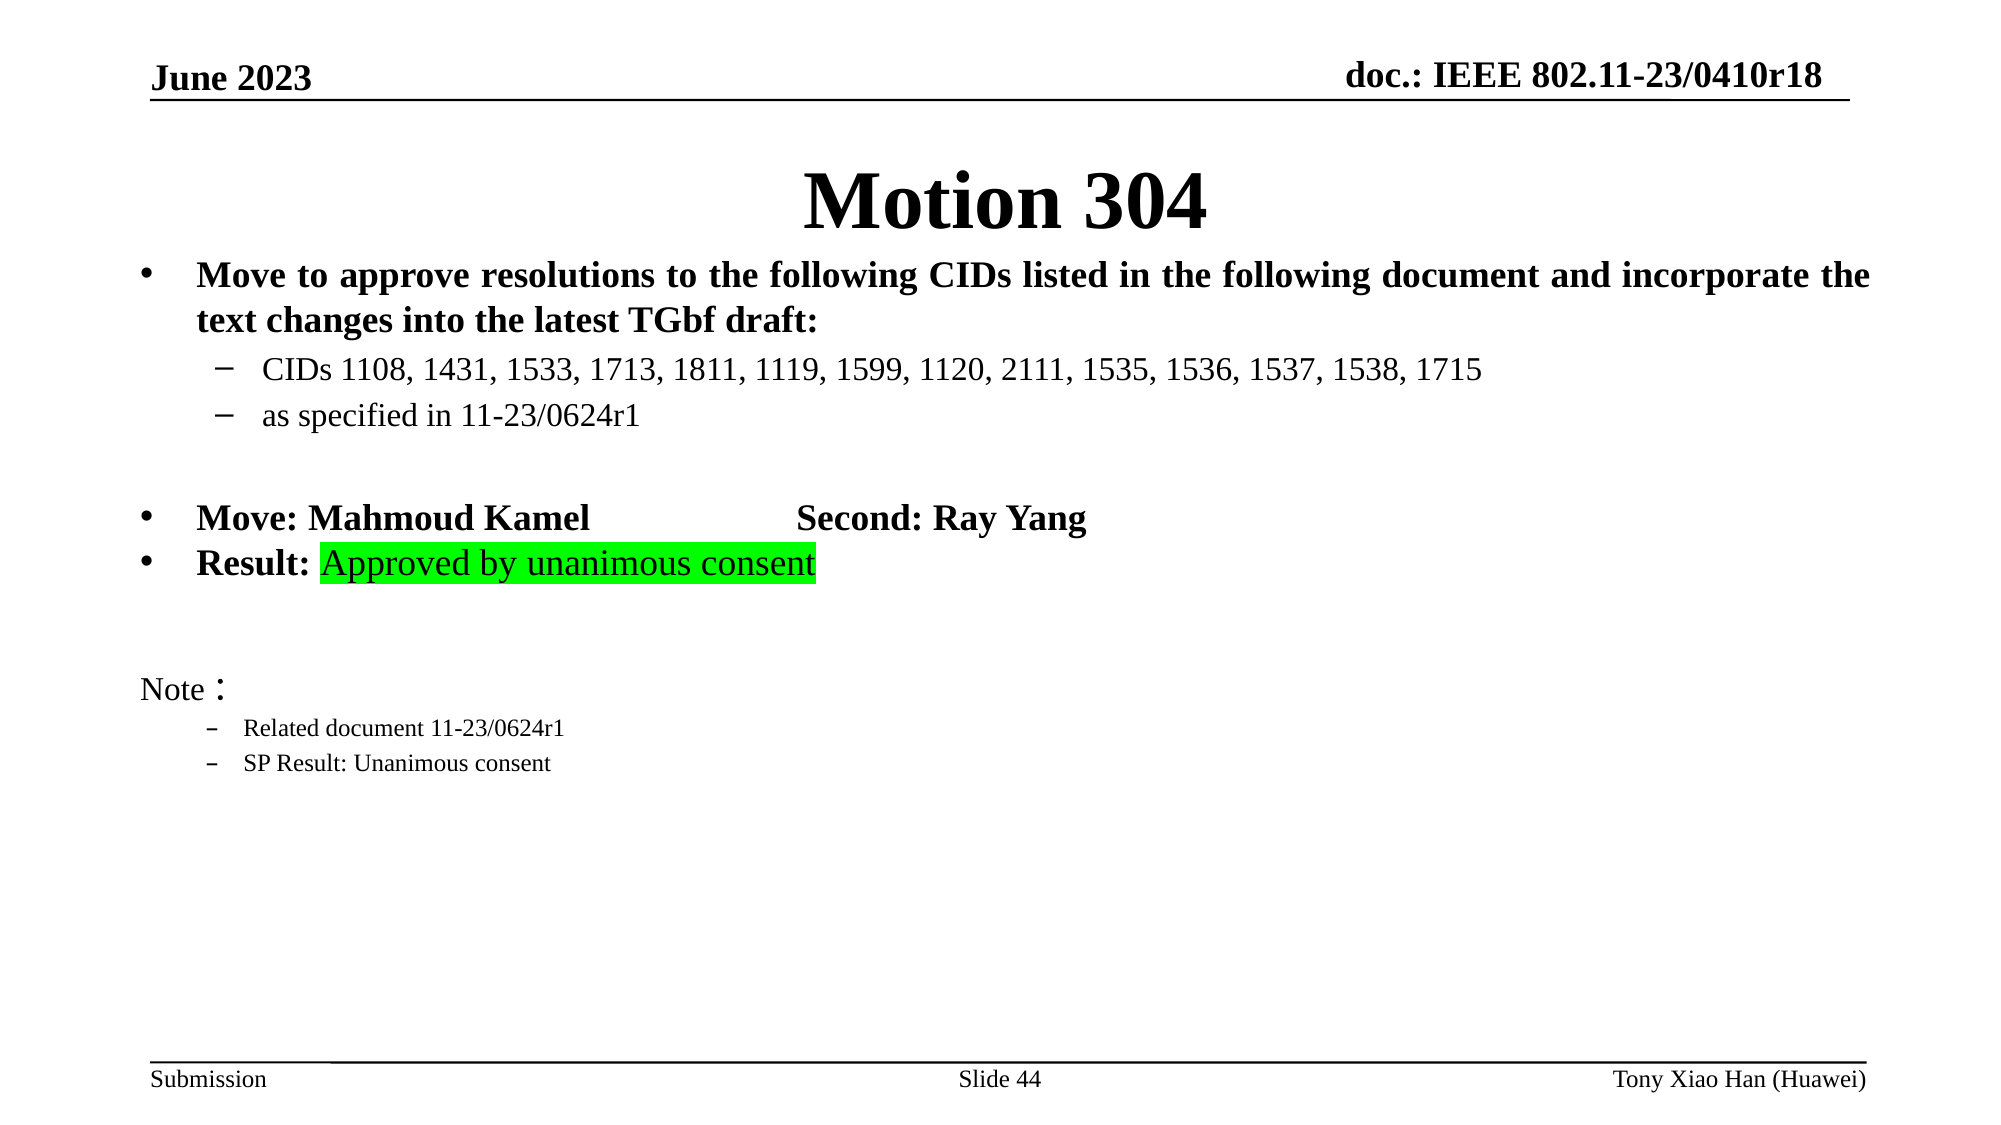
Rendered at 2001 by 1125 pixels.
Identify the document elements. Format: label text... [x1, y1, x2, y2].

text_box Motion 304 [368, 137, 1644, 212]
text_box Move to approve resolutions to the following CIDs listed in the following document and incorporate the text changes into the latest TGbf draft: CIDs 1108, 1431, 1533, 1713, 1811, 1119, 1599, 1120, 2111, 1535, 1536, 1537, 1538, 1715 as specified in 11-23/0624r1 Move: Mahmoud Kamel Second: Ray Yang Result: Approved by unanimous consent Note： Related document 11-23/0624r1 SP Result: Unanimous consent [125, 212, 1888, 900]
